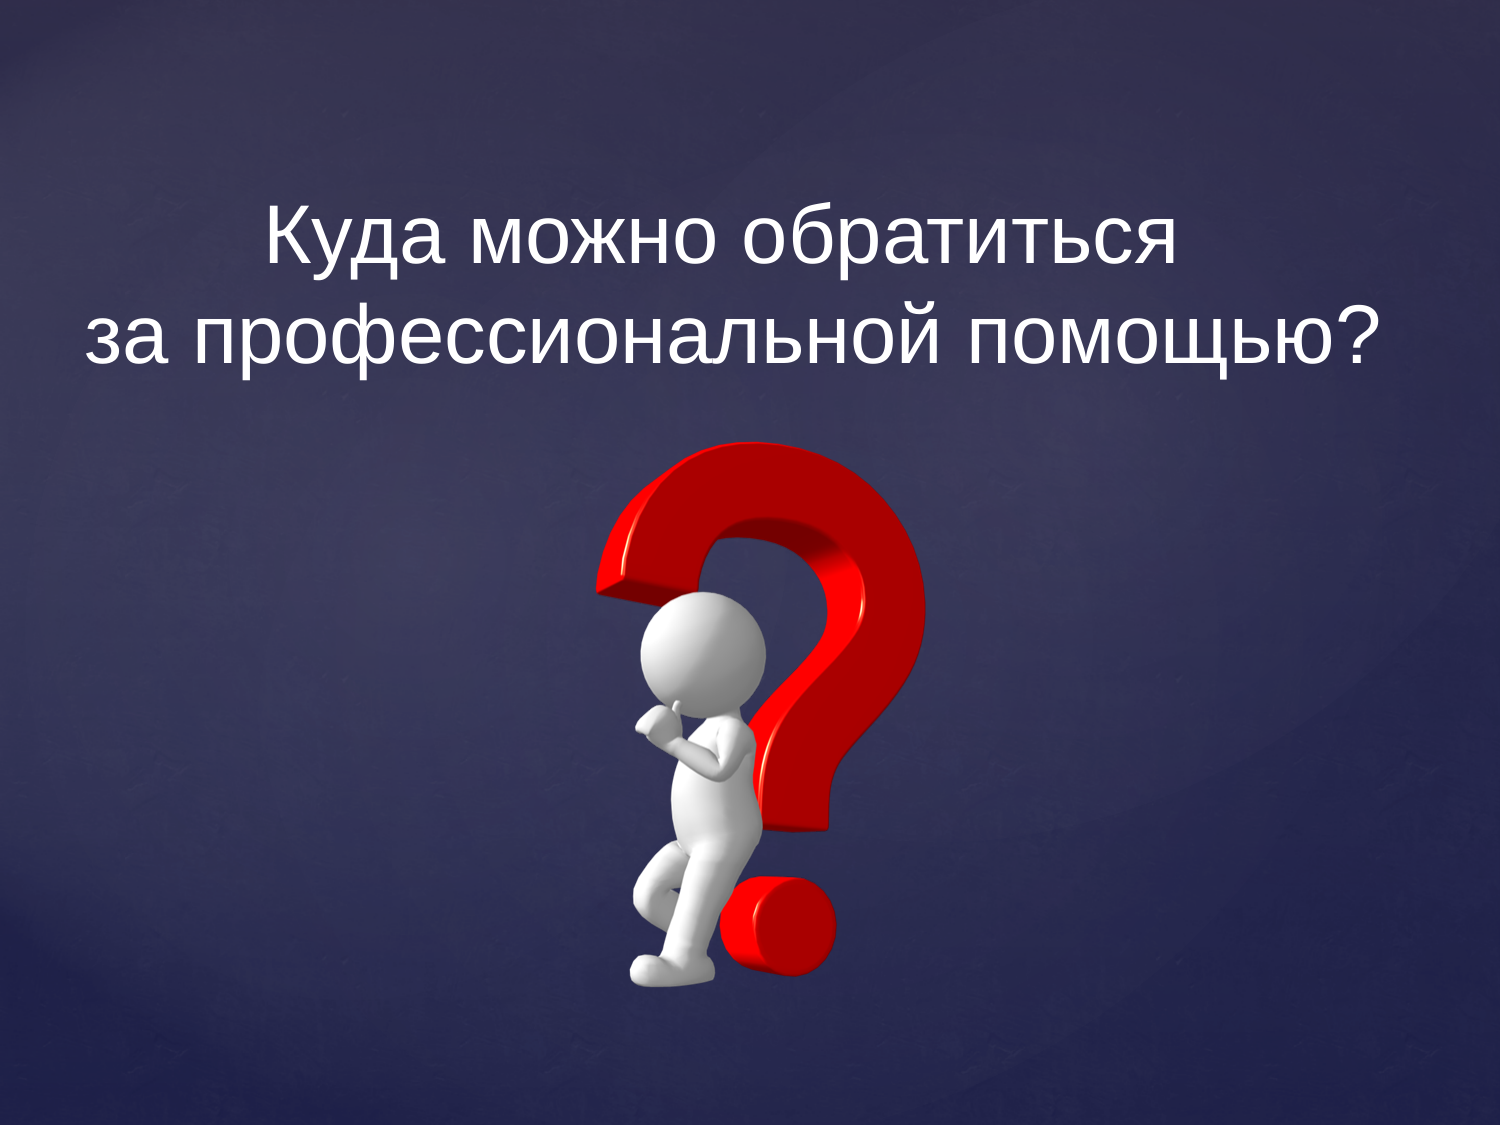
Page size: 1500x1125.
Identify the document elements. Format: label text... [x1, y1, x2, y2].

picture [462, 431, 1026, 997]
text_box Куда можно обратиться за профессиональной помощью? [69, 172, 1397, 388]
